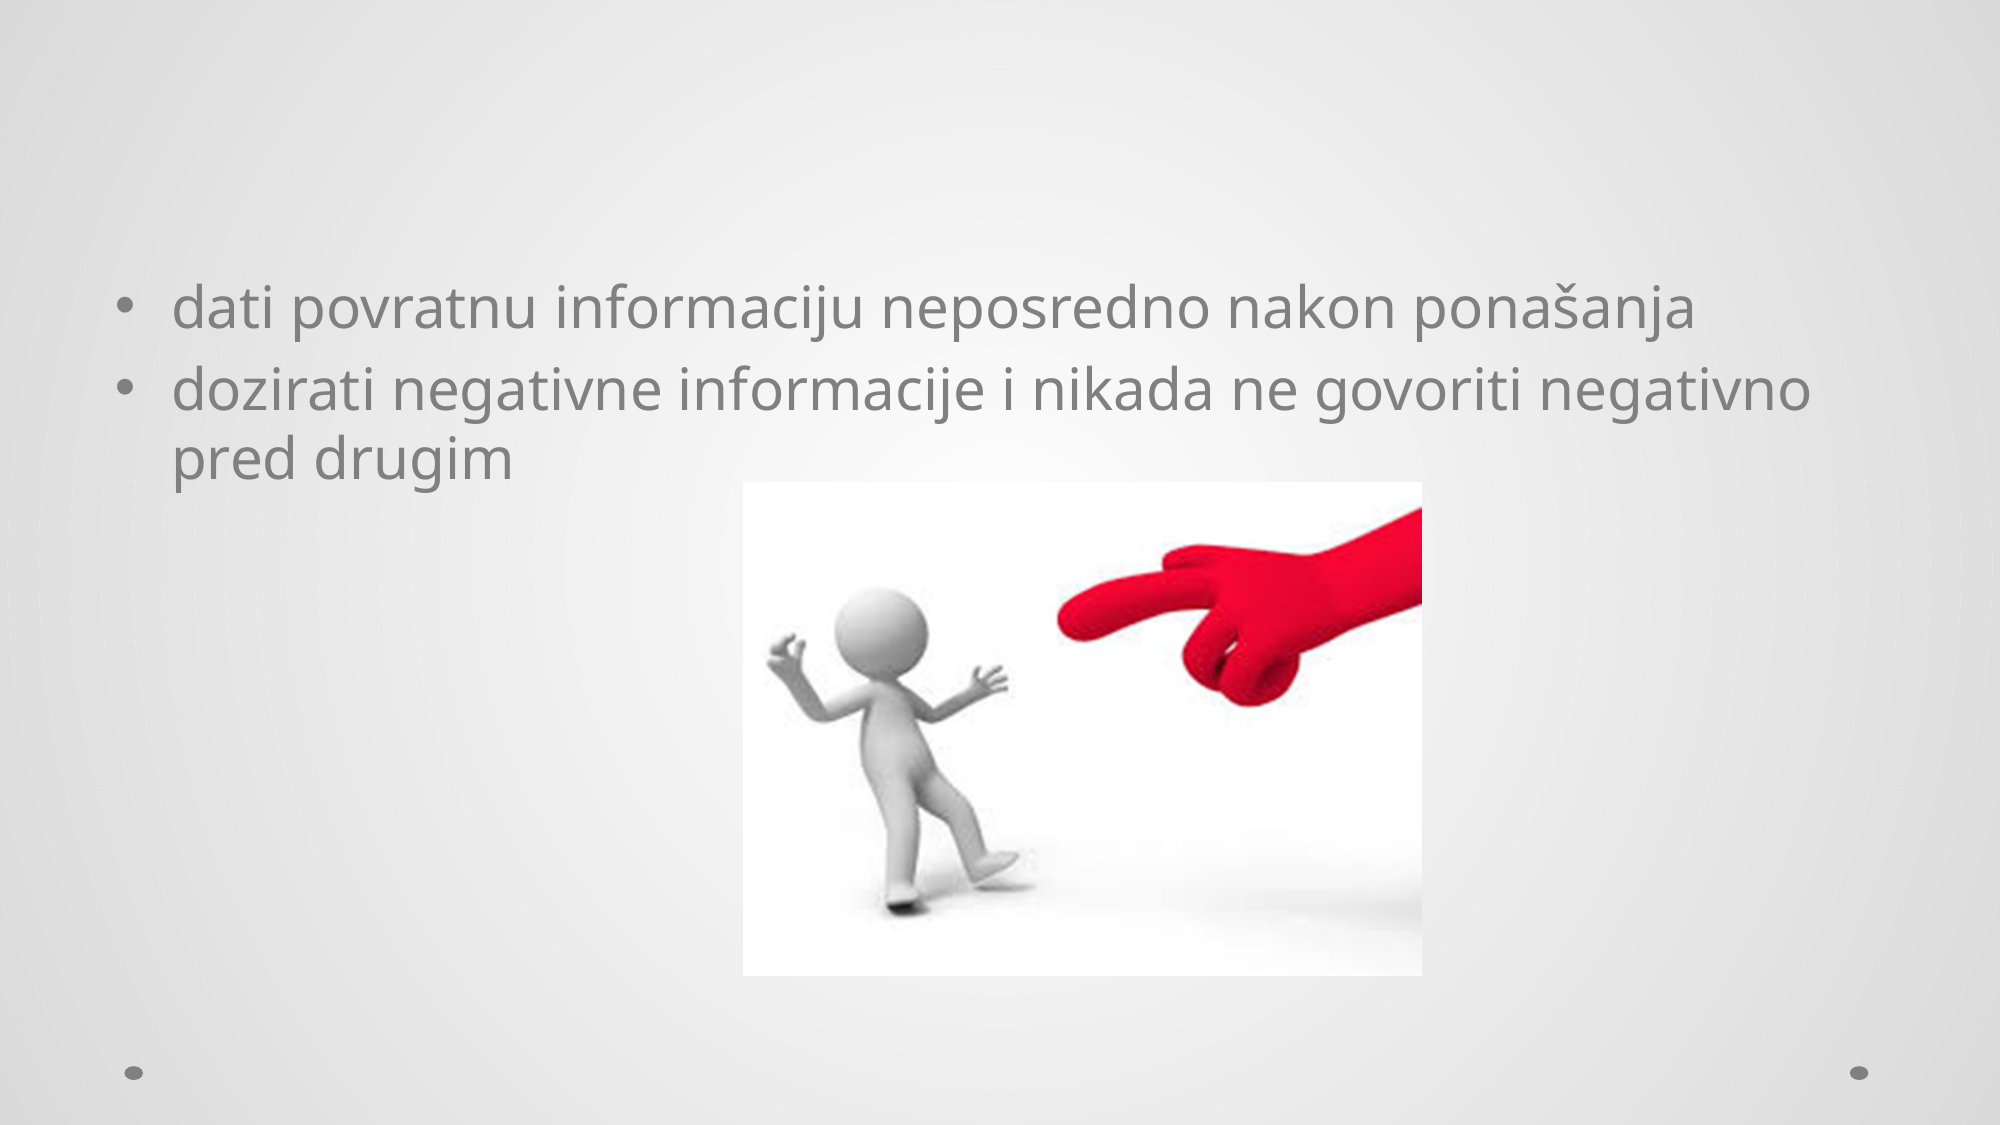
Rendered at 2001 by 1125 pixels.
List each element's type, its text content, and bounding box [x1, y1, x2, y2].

list dati povratnu informaciju neposredno nakon ponašanja dozirati negativne informacije i nikada ne govoriti negativno pred drugim [99, 262, 1900, 1005]
picture [743, 482, 1422, 977]
